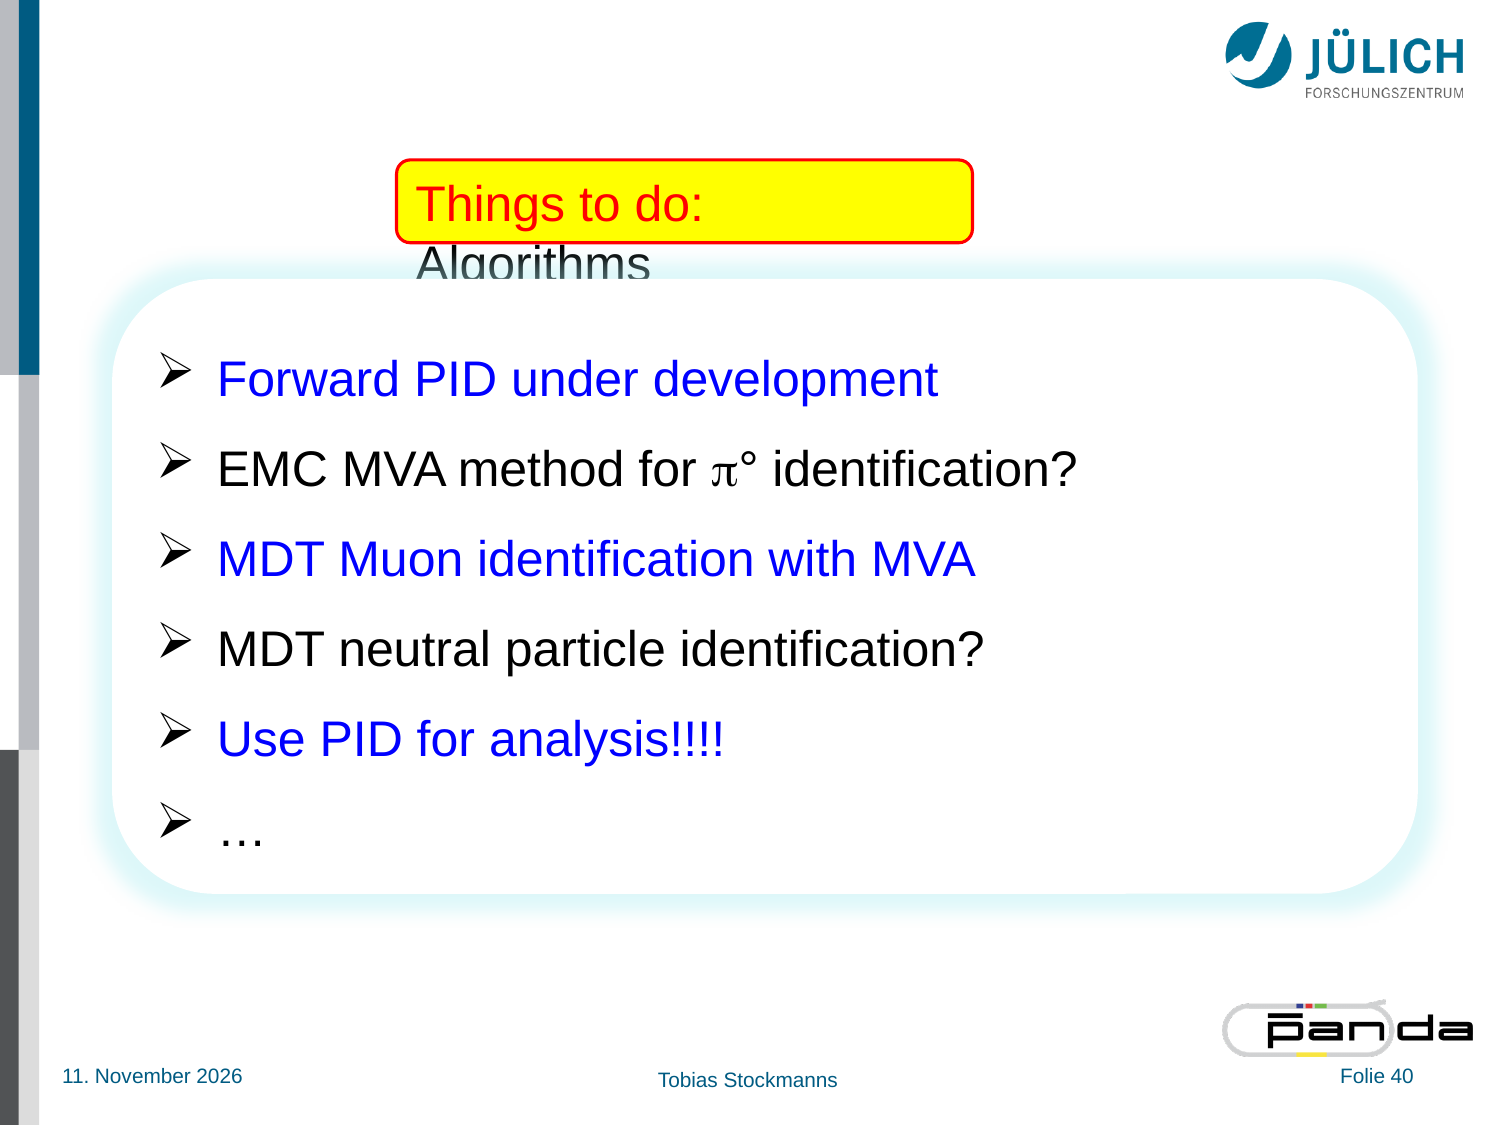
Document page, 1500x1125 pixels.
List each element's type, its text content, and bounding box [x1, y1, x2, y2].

text_box Forward PID under development EMC MVA method for ° identification? MDT Muon identification with MVA MDT neutral particle identification? Use PID for analysis!!!! … [112, 278, 1418, 894]
text_box Things to do: Algorithms [397, 159, 972, 243]
picture [1224, 20, 1463, 98]
picture [1222, 999, 1473, 1057]
